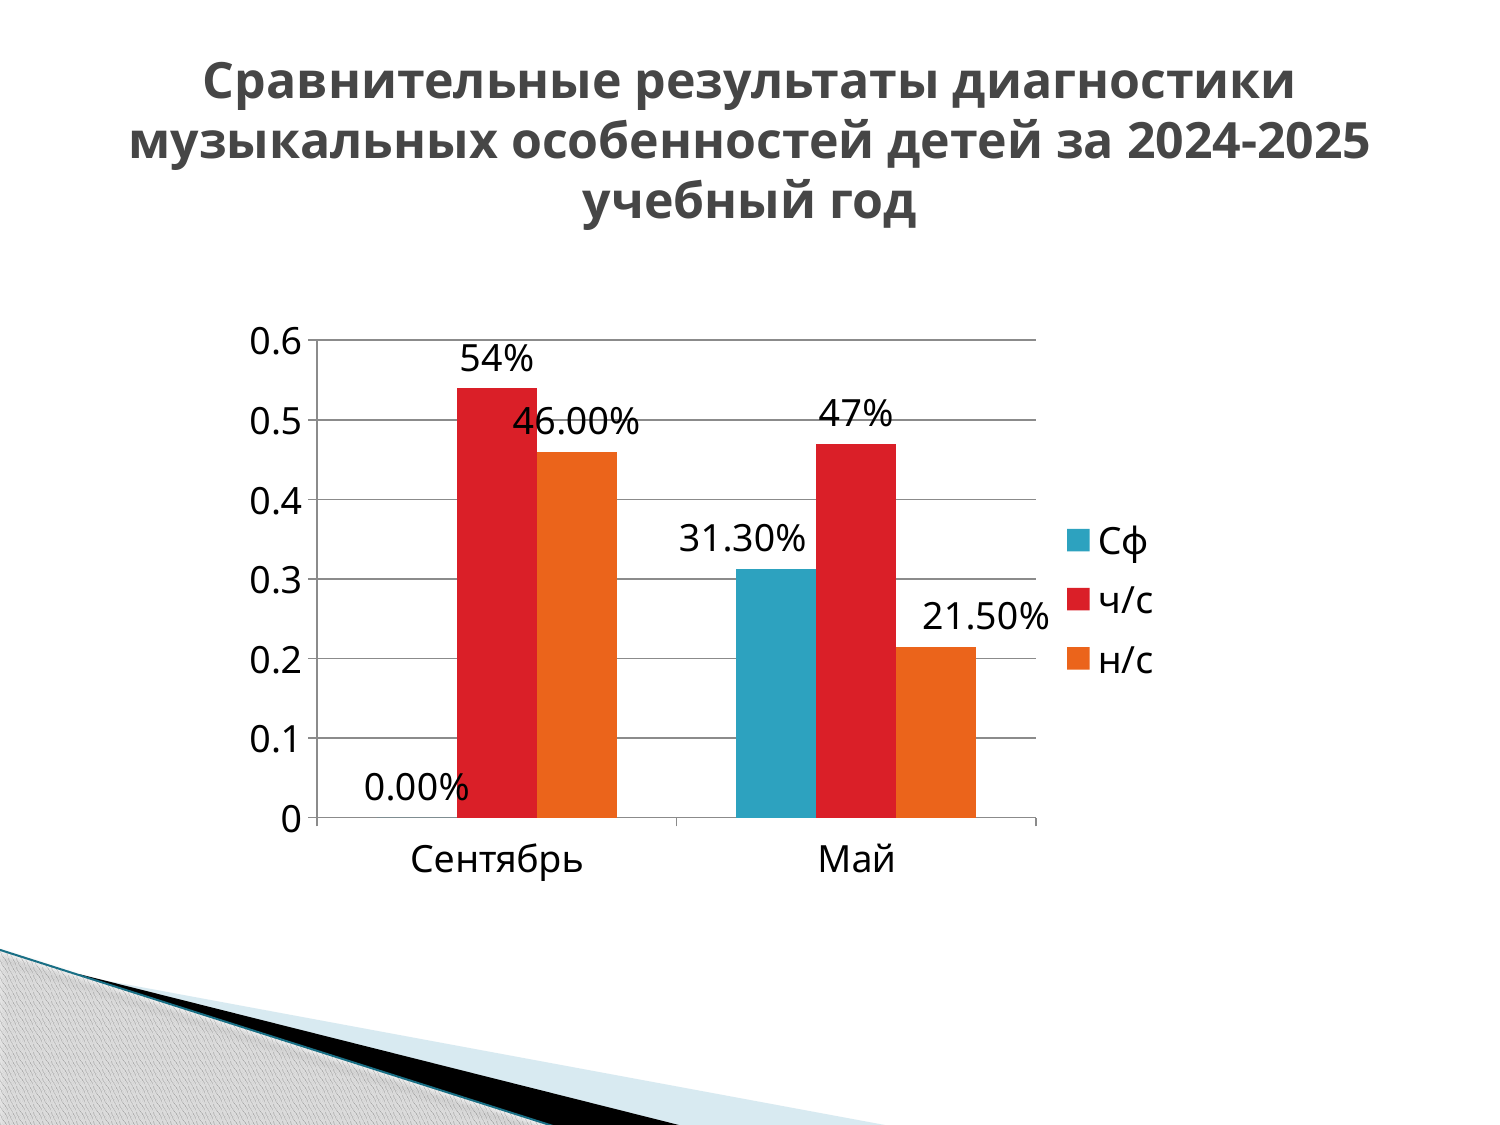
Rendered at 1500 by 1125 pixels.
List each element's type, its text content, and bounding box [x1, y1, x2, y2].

chart [229, 302, 1180, 897]
title Сравнительные результаты диагностики музыкальных особенностей детей за 2024-2025 учебный год [75, 45, 1425, 233]
